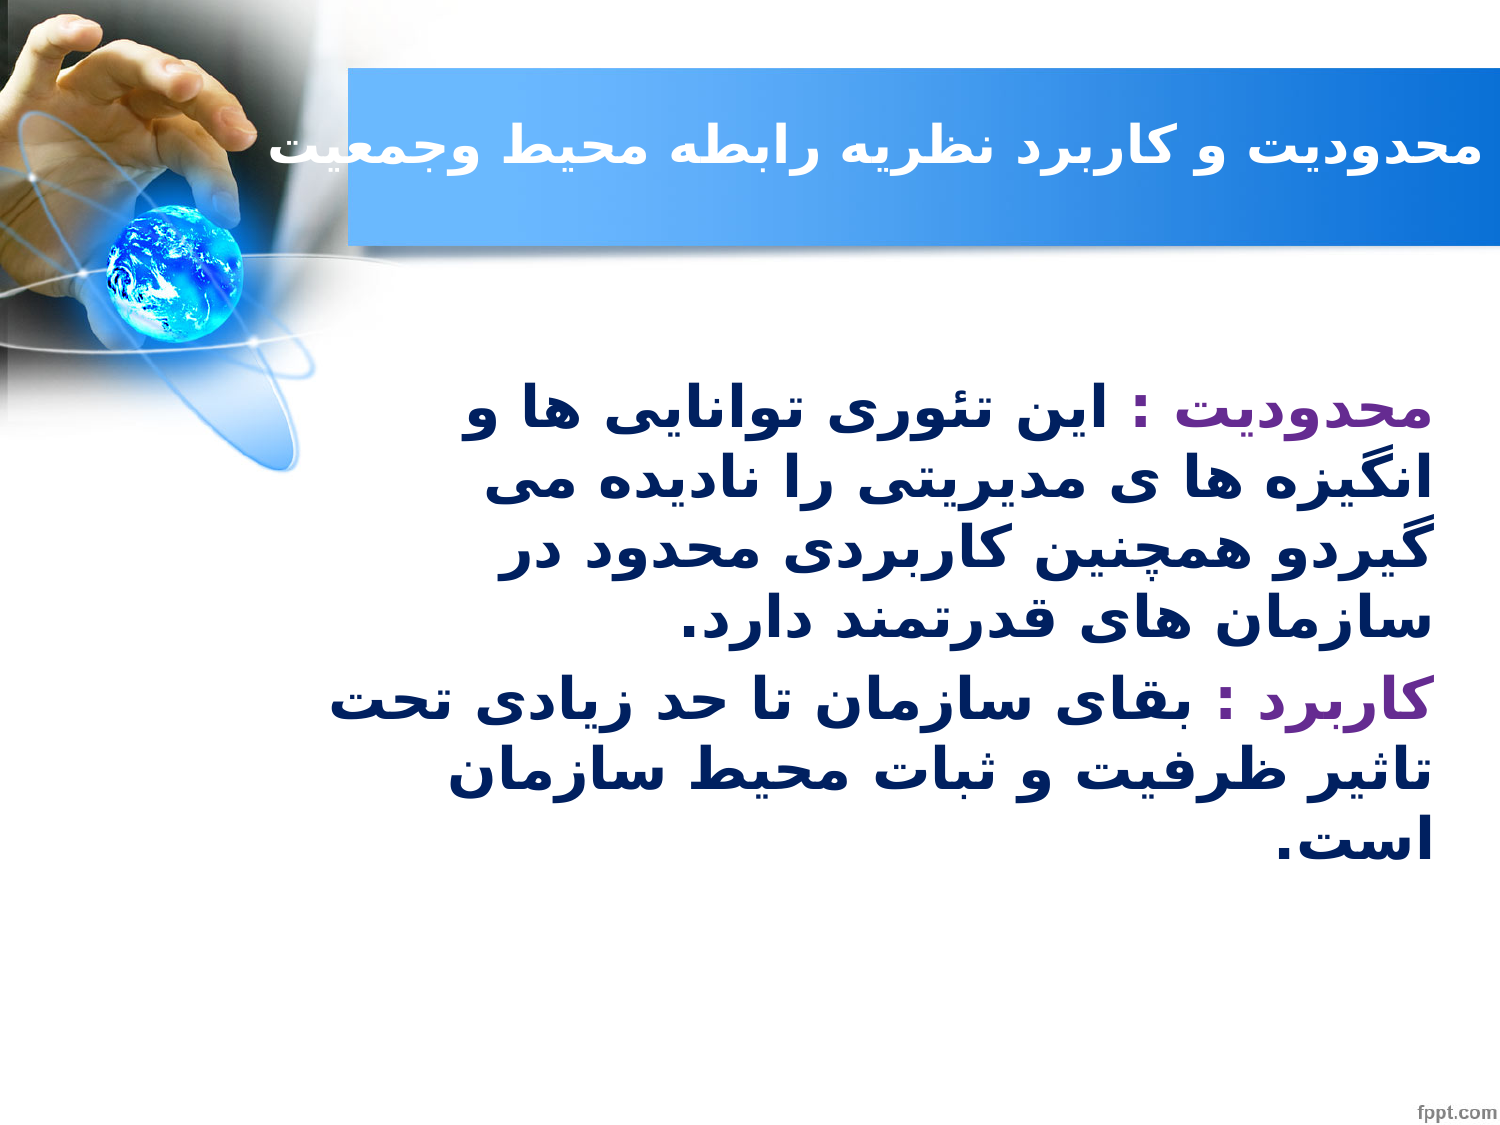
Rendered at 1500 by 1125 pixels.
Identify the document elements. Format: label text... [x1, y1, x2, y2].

picture [0, 0, 1500, 1125]
list محدودیت : این تئوری توانایی ها و انگیزه ها ی مدیریتی را نادیده می گیردو همچنین کاربردی محدود در سازمان های قدرتمند دارد. کاربرد : بقای سازمان تا حد زیادی تحت تاثیر ظرفیت و ثبات محیط سازمان است. [299, 362, 1450, 939]
title محدودیت و کاربرد نظریه رابطه محیط وجمعیت [173, 86, 1500, 199]
